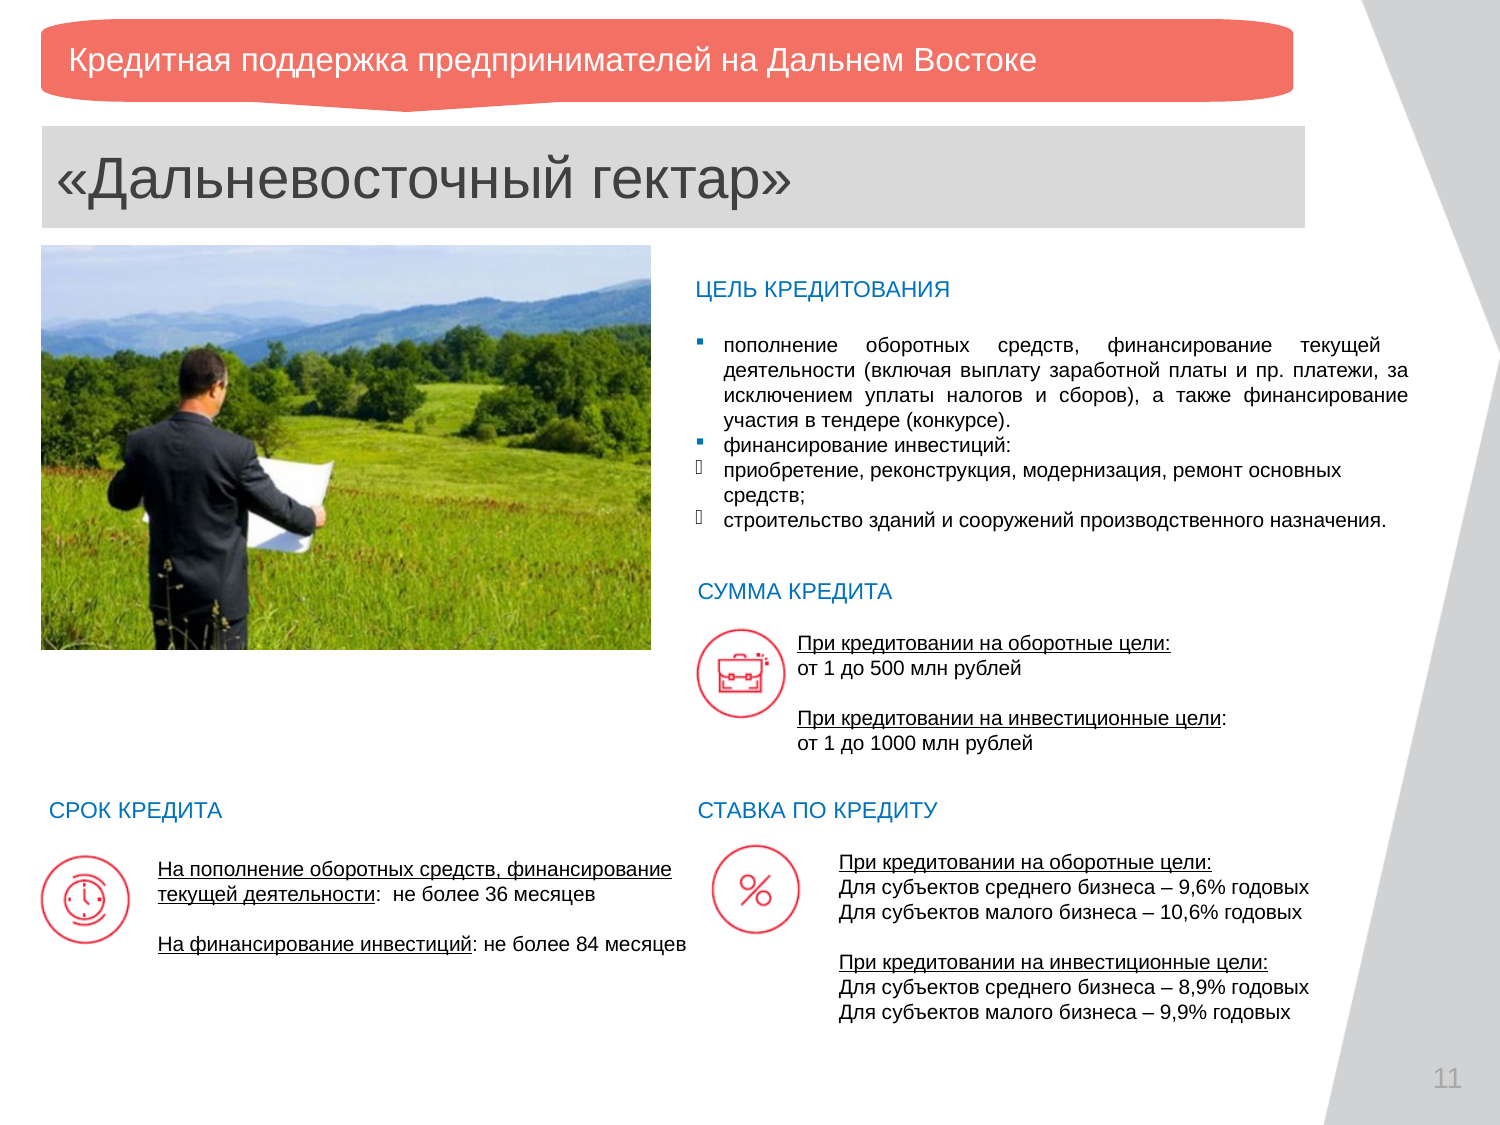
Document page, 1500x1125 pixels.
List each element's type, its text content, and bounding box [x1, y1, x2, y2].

text_box СТАВКА ПО КРЕДИТУ [683, 788, 953, 831]
text_box СУММА КРЕДИТА [682, 568, 908, 612]
text_box При кредитовании на оборотные цели: Для субъектов среднего бизнеса – 9,6% годовых Для субъектов малого бизнеса – 10,6% годовых При кредитовании на инвестиционные цели: Для субъектов среднего бизнеса – 8,9% годовых Для субъектов малого бизнеса – 9,9% годовых [823, 841, 1325, 1057]
text_box ЦЕЛЬ КРЕДИТОВАНИЯ пополнение оборотных средств, финансирование текущей деятельности (включая выплату заработной платы и пр. платежи, за исключением уплаты налогов и сборов), а также финансирование участия в тендере (конкурсе). финансирование инвестиций: приобретение, реконструкция, модернизация, ремонт основных средств; строительство зданий и сооружений производственного назначения. [680, 267, 1424, 590]
table_header «Дальневосточный гектар» [42, 126, 1305, 228]
slide_number 11 [1128, 1046, 1478, 1107]
text_box При кредитовании на оборотные цели: от 1 до 500 млн рублей При кредитовании на инвестиционные цели: от 1 до 1000 млн рублей [782, 621, 1306, 762]
picture [0, 0, 1500, 1125]
text_box Кредитная поддержка предпринимателей на Дальнем Востоке [39, 16, 1296, 115]
text_box На пополнение оборотных средств, финансирование текущей деятельности: не более 36 месяцев На финансирование инвестиций: не более 84 месяцев [142, 848, 771, 963]
text_box СРОК КРЕДИТА [34, 788, 238, 831]
